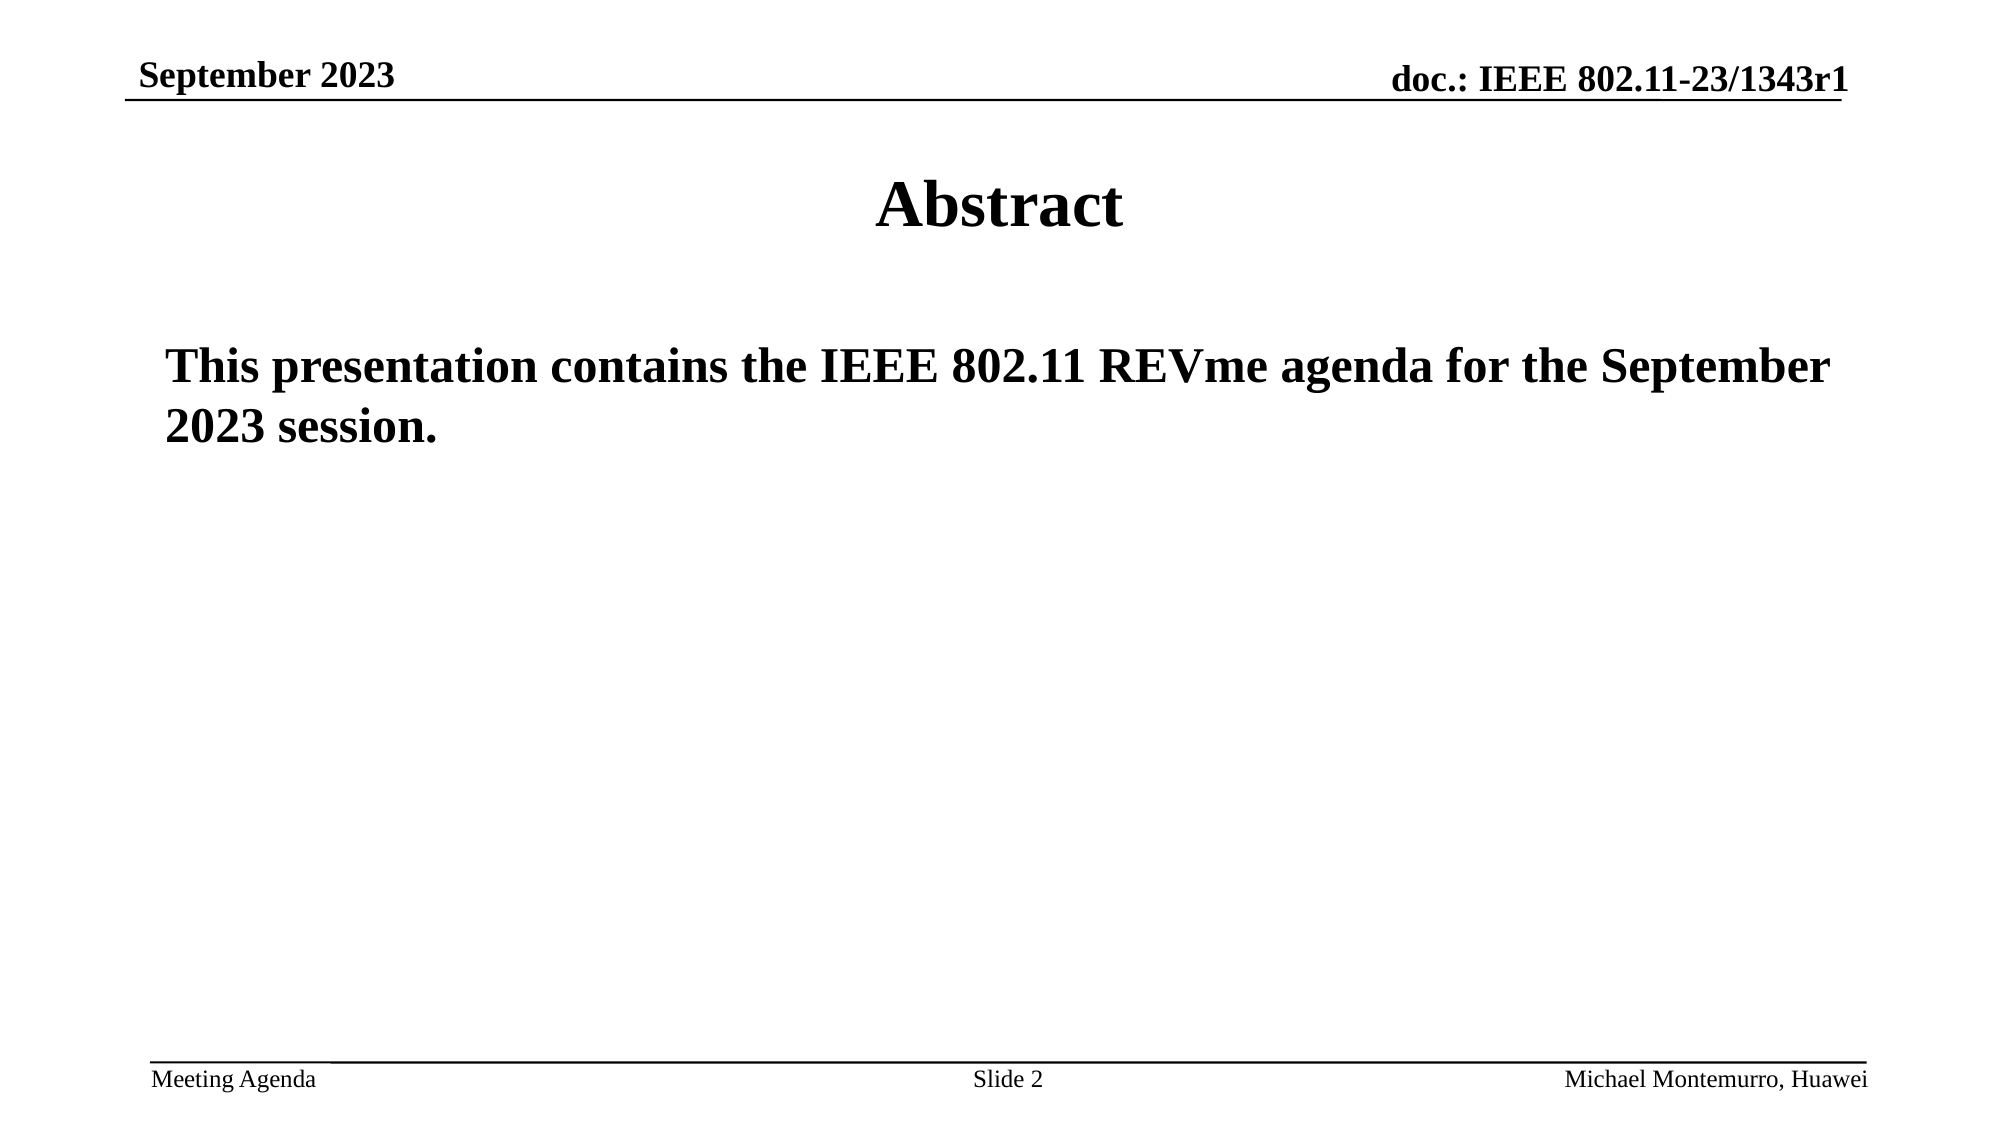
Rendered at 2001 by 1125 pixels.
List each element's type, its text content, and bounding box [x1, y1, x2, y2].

slide_number Slide 2 [972, 1061, 1045, 1093]
footer Michael Montemurro, Huawei [1266, 1061, 1869, 1093]
title Abstract [150, 112, 1850, 288]
list This presentation contains the IEEE 802.11 REVme agenda for the September 2023 session. [150, 324, 1850, 1000]
